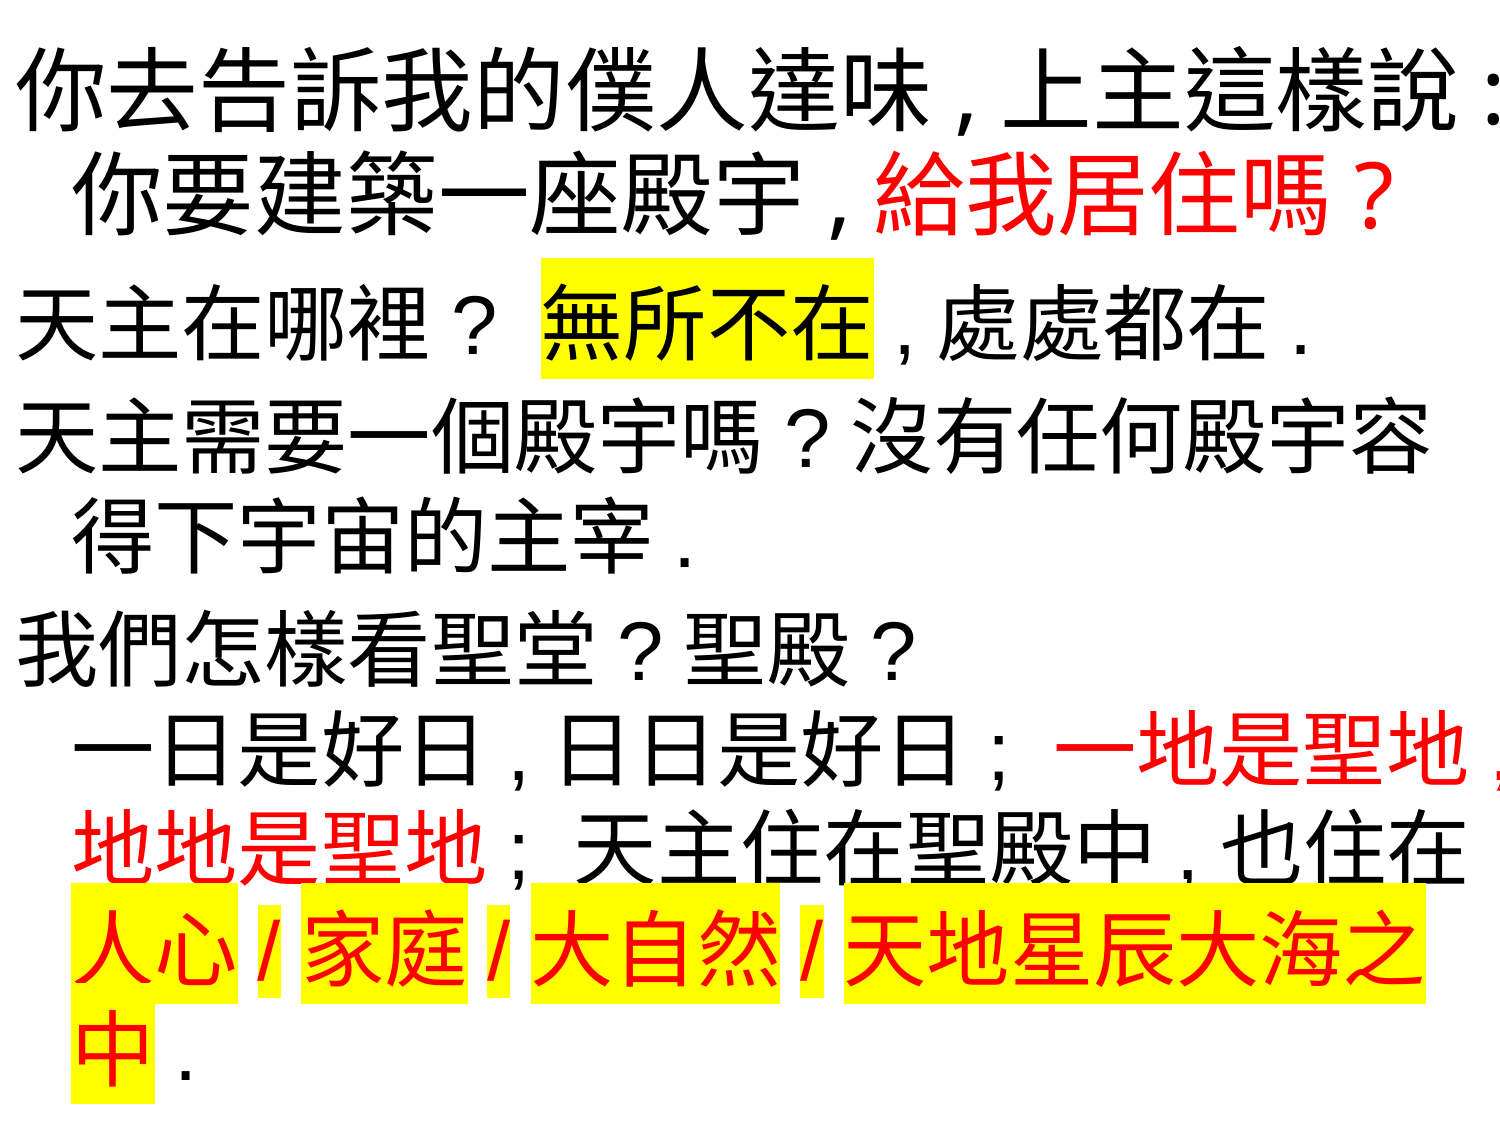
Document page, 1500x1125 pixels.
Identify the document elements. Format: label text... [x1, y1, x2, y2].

list 你去告訴我的僕人達味,上主這樣說:你要建築一座殿宇,給我居住嗎? 天主在哪裡? 無所不在,處處都在. 天主需要一個殿宇嗎?沒有任何殿宇容得下宇宙的主宰. 我們怎樣看聖堂?聖殿? 一日是好日,日日是好日; 一地是聖地,地地是聖地; 天主住在聖殿中,也住在 人心/家庭/大自然/天地星辰大海之中. [0, 30, 1500, 1118]
